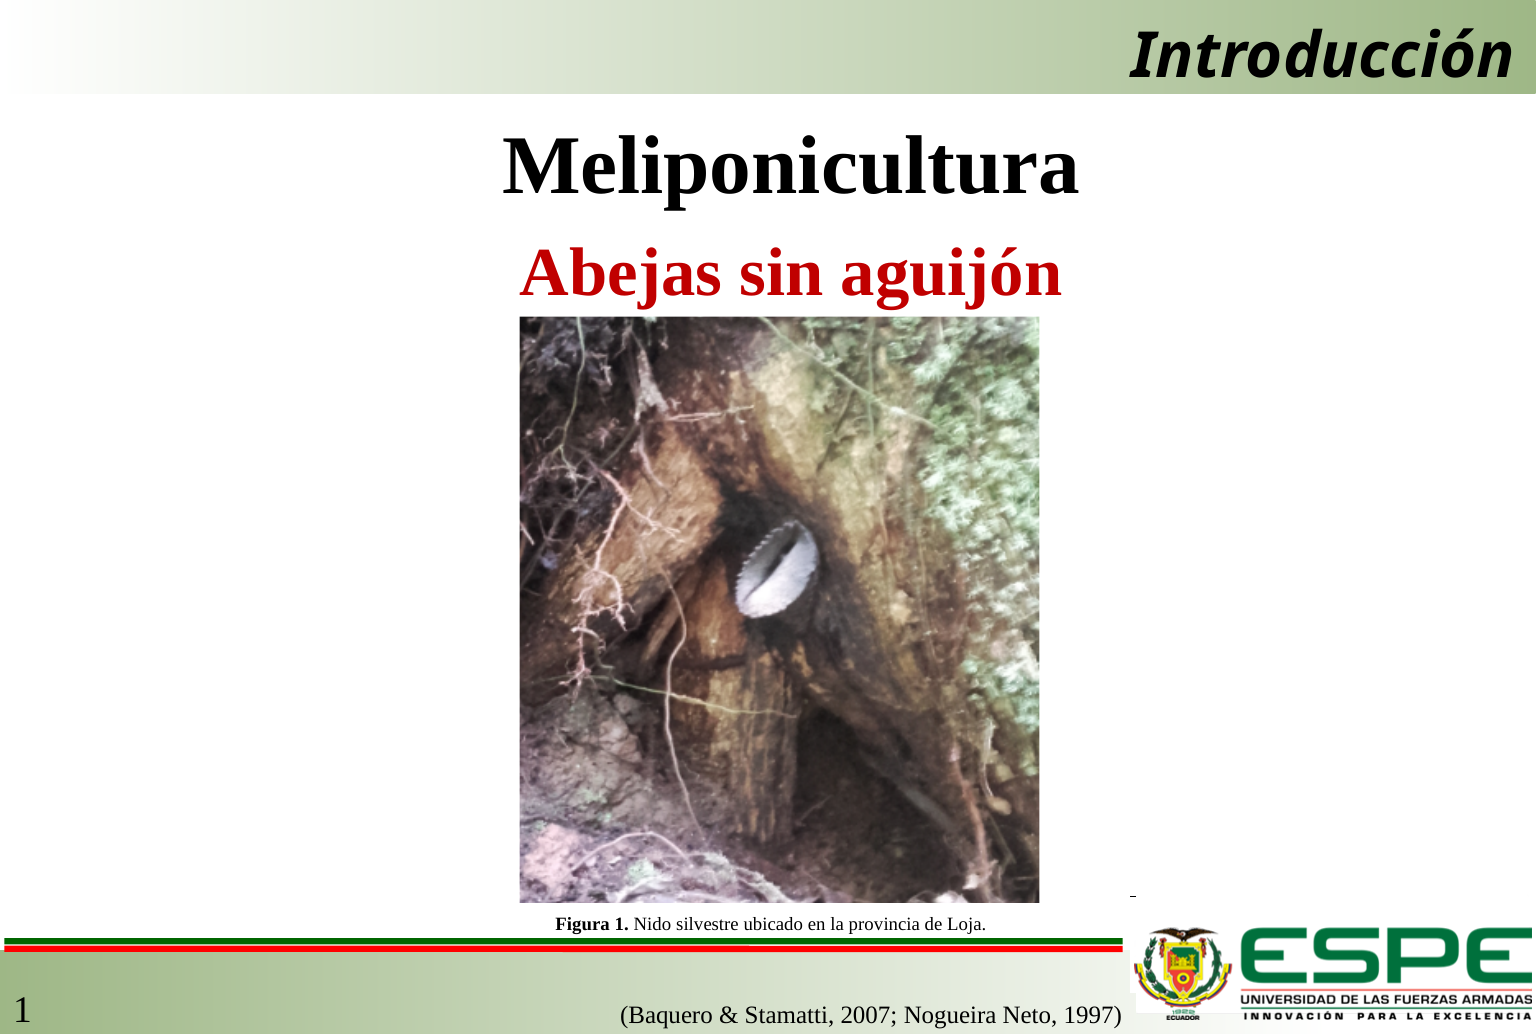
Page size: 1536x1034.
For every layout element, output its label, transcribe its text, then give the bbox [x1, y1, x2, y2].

text_box 1 [0, 977, 47, 1034]
text_box Abejas sin aguijón [321, 217, 1262, 319]
picture [1130, 894, 1533, 1021]
text_box Figura 1. Nido silvestre ubicado en la provincia de Loja. [506, 904, 1040, 942]
picture [519, 310, 1040, 903]
text_box (Baquero & Stamatti, 2007; Nogueira Neto, 1997) [47, 991, 1138, 1034]
text_box Meliponicultura [281, 101, 1301, 220]
text_box Introducción [1087, 0, 1528, 104]
